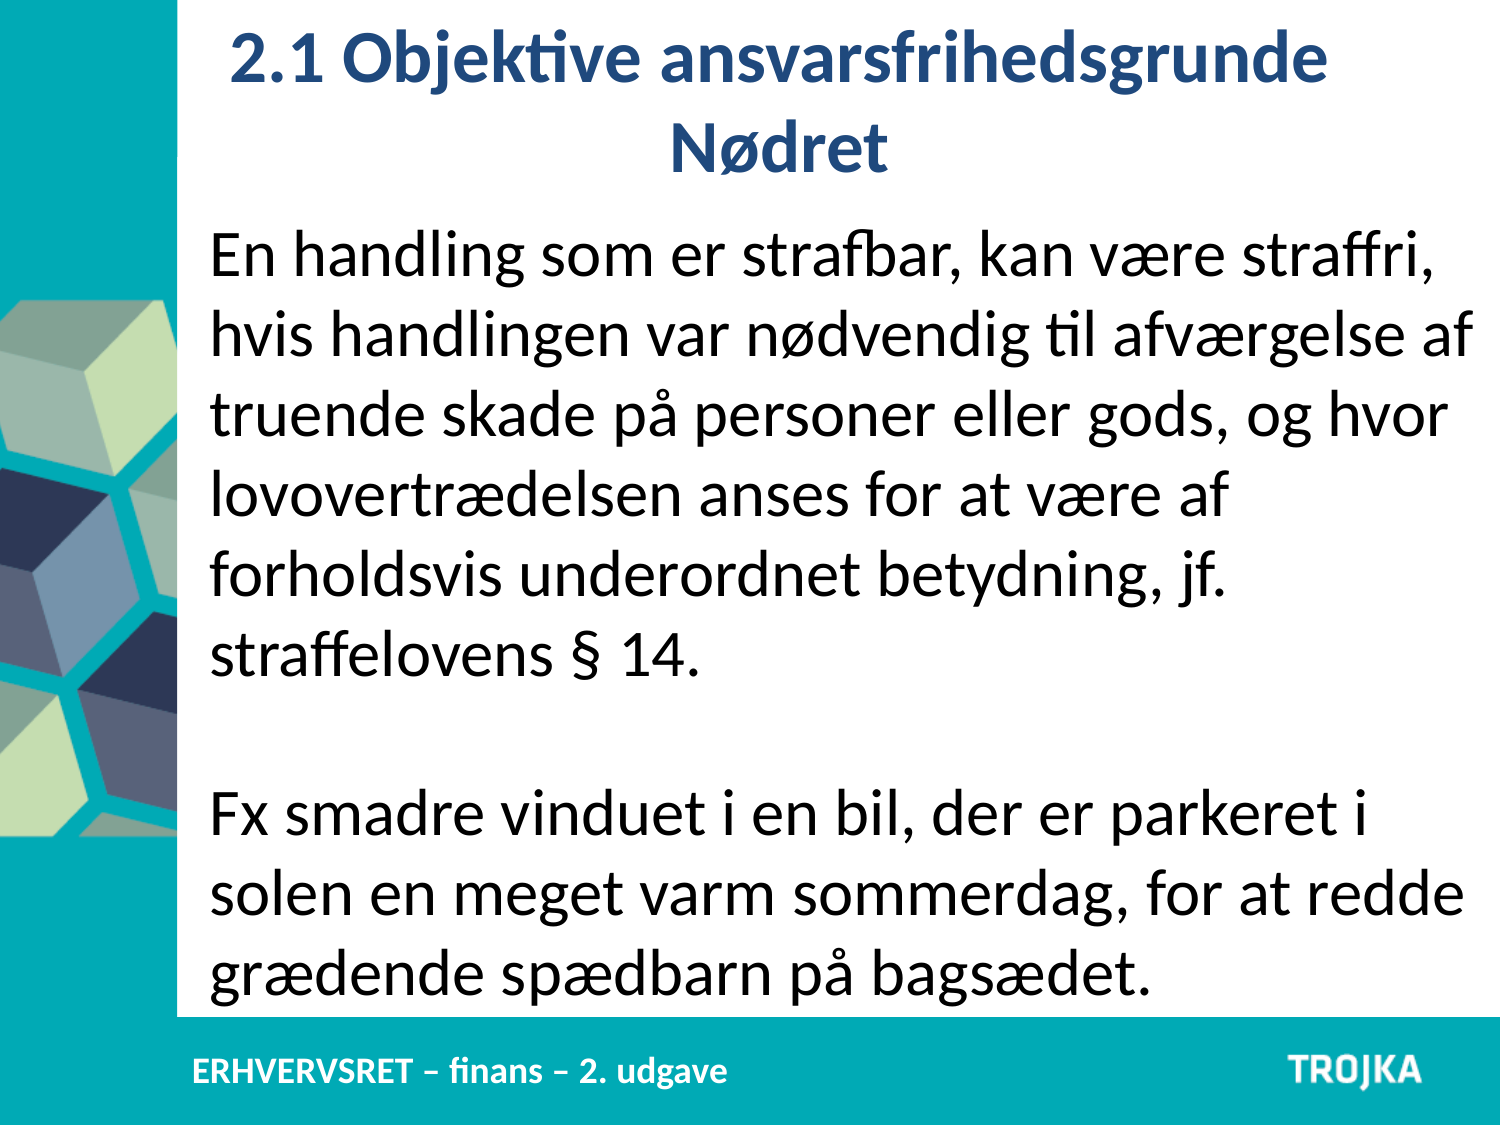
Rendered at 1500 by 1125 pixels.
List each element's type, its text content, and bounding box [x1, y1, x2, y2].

text_box 2.1 Objektive ansvarsfrihedsgrunde Nødret [59, 0, 1500, 195]
text_box En handling som er strafbar, kan være straffri, hvis handlingen var nødvendig til afværgelse af truende skade på personer eller gods, og hvor lovovertrædelsen anses for at være af forholdsvis underordnet betydning, jf. straffelovens § 14. Fx smadre vinduet i en bil, der er parkeret i solen en meget varm sommerdag, for at redde grædende spædbarn på bagsædet. [194, 202, 1500, 1097]
